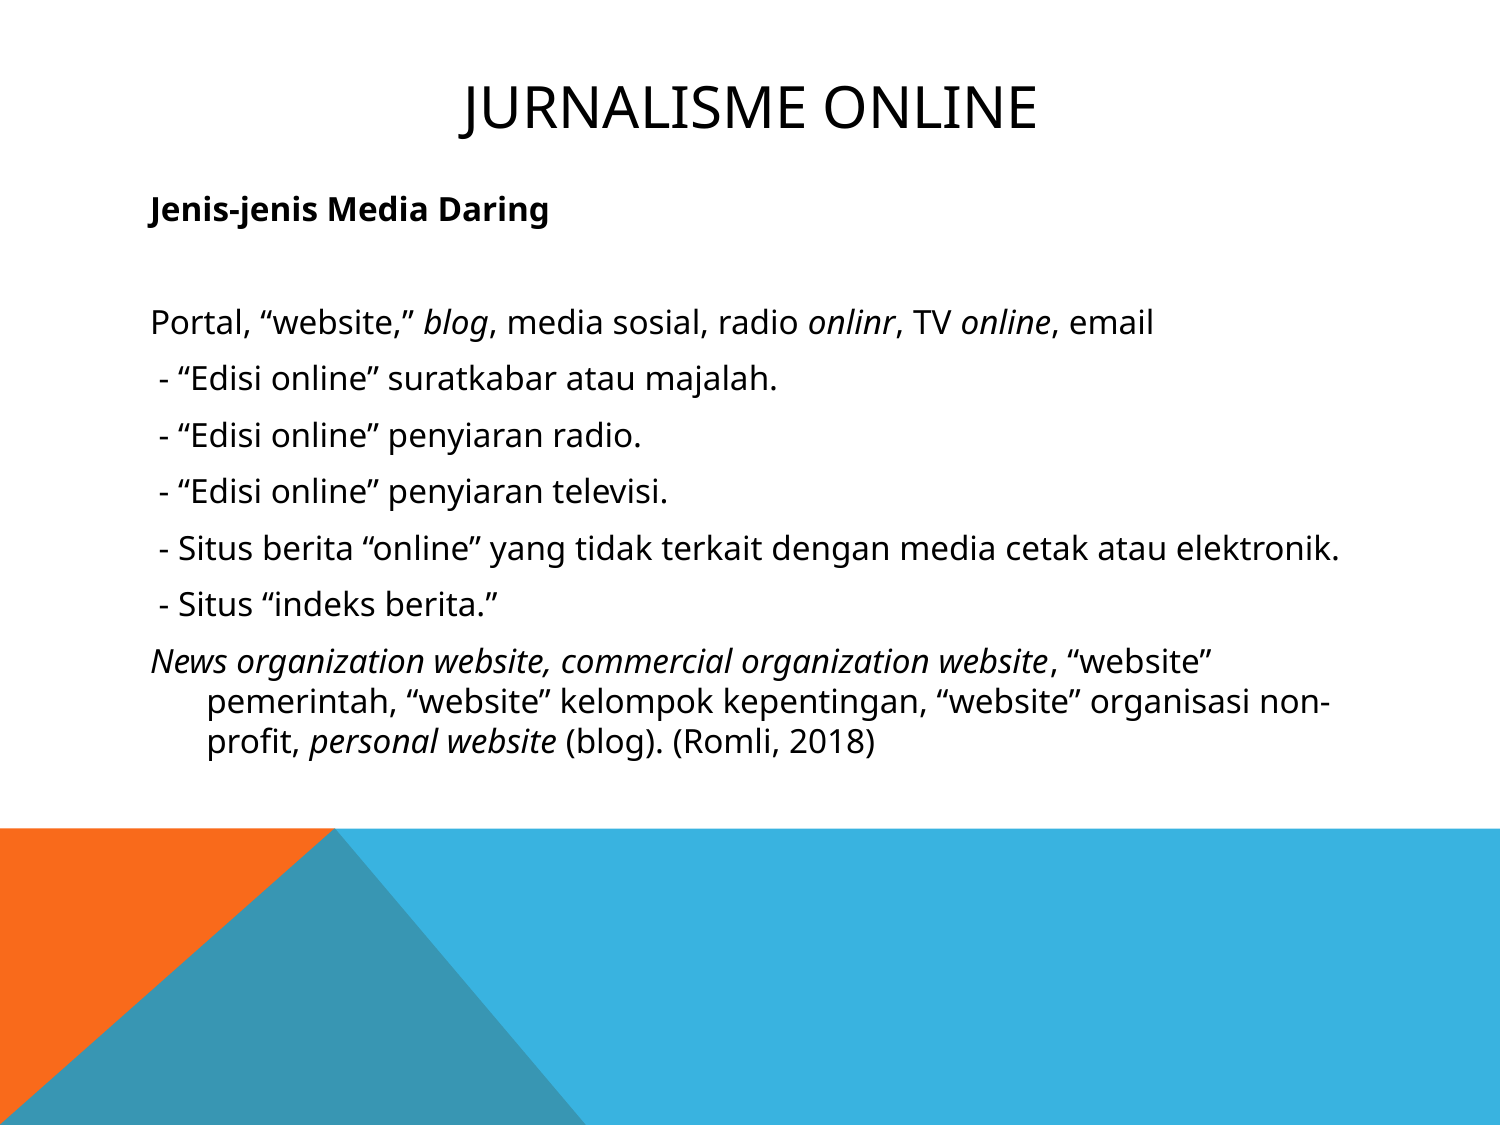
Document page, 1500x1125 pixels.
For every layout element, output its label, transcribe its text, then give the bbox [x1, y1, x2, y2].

title Jurnalisme online [135, 60, 1369, 150]
list Jenis-jenis Media Daring Portal, “website,” blog, media sosial, radio onlinr, TV online, email - “Edisi online” suratkabar atau majalah. - “Edisi online” penyiaran radio. - “Edisi online” penyiaran televisi. - Situs berita “online” yang tidak terkait dengan media cetak atau elektronik. - Situs “indeks berita.” News organization website, commercial organization website, “website” pemerintah, “website” kelompok kepentingan, “website” organisasi non-profit, personal website (blog). (Romli, 2018) [135, 180, 1369, 768]
